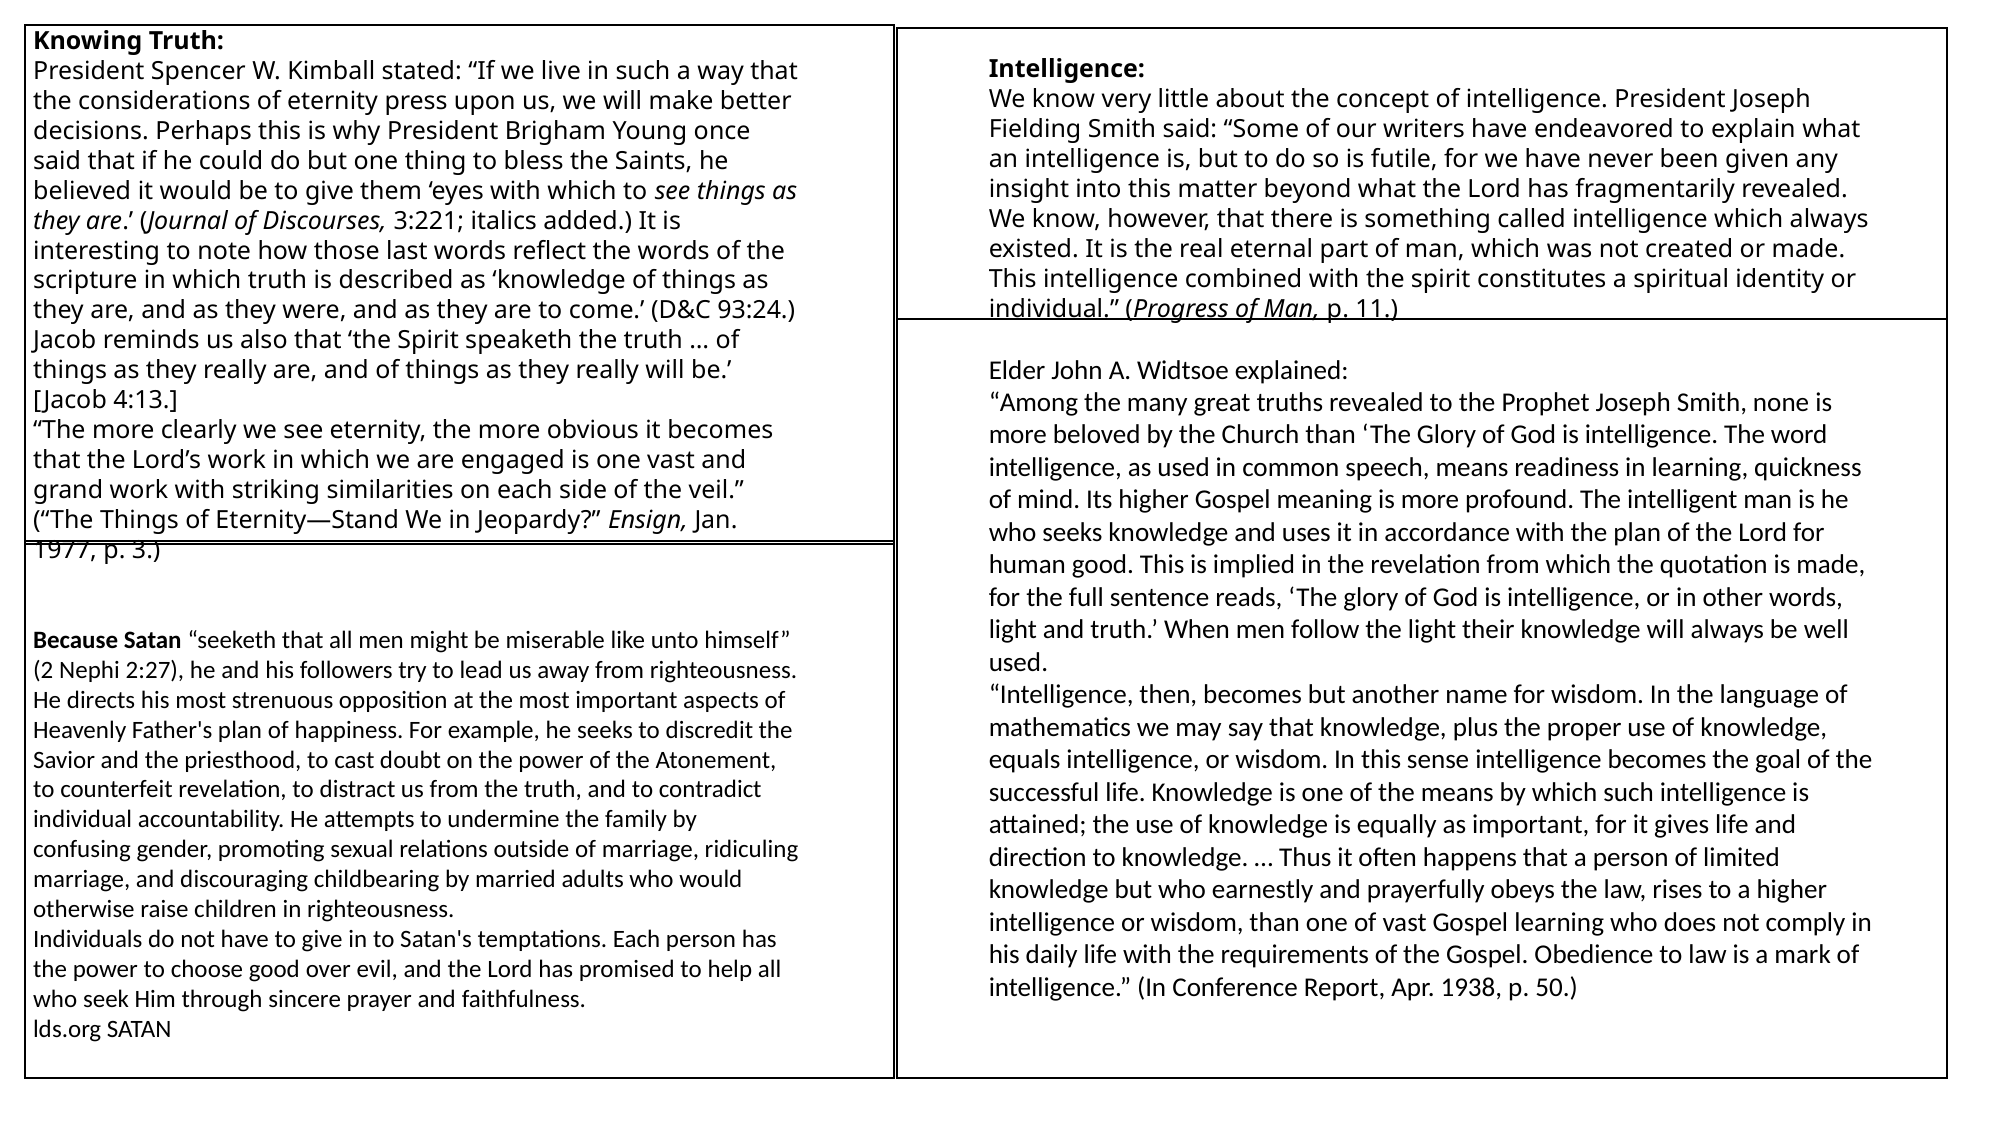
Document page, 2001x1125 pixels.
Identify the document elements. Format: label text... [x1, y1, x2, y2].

text_box [24, 24, 895, 545]
text_box [896, 27, 1948, 318]
text_box [896, 318, 1948, 1079]
text_box [24, 545, 895, 1079]
text_box Knowing Truth: President Spencer W. Kimball stated: “If we live in such a way that the considerations of eternity press upon us, we will make better decisions. Perhaps this is why President Brigham Young once said that if he could do but one thing to bless the Saints, he believed it would be to give them ‘eyes with which to see things as they are.’ (Journal of Discourses, 3:221; italics added.) It is interesting to note how those last words reflect the words of the scripture in which truth is described as ‘knowledge of things as they are, and as they were, and as they are to come.’ (D&C 93:24.) Jacob reminds us also that ‘the Spirit speaketh the truth … of things as they really are, and of things as they really will be.’ [Jacob 4:13.] “The more clearly we see eternity, the more obvious it becomes that the Lord’s work in which we are engaged is one vast and grand work with striking similarities on each side of the veil.” (“The Things of Eternity—Stand We in Jeopardy?” Ensign, Jan. 1977, p. 3.) Because Satan “seeketh that all men might be miserable like unto himself” (2 Nephi 2:27), he and his followers try to lead us away from righteousness. He directs his most strenuous opposition at the most important aspects of Heavenly Father's plan of happiness. For example, he seeks to discredit the Savior and the priesthood, to cast doubt on the power of the Atonement, to counterfeit revelation, to distract us from the truth, and to contradict individual accountability. He attempts to undermine the family by confusing gender, promoting sexual relations outside of marriage, ridiculing marriage, and discouraging childbearing by married adults who would otherwise raise children in righteousness. Individuals do not have to give in to Satan's temptations. Each person has the power to choose good over evil, and the Lord has promised to help all who seek Him through sincere prayer and faithfulness. lds.org SATAN [18, 17, 816, 1080]
